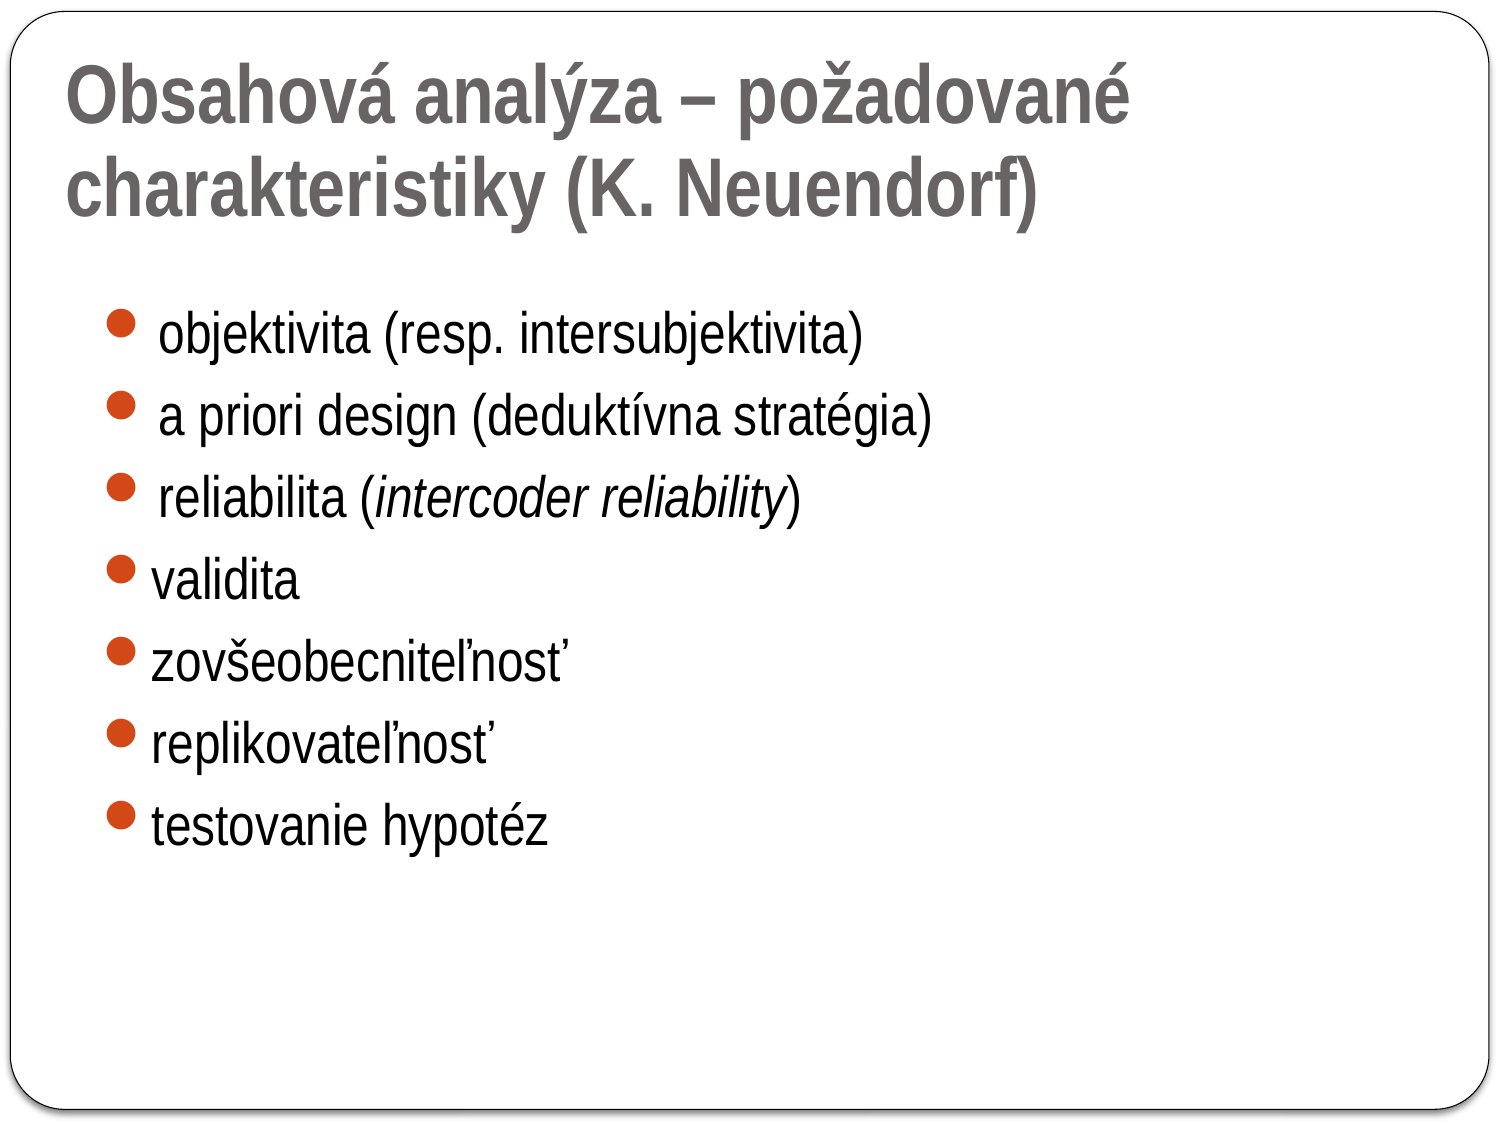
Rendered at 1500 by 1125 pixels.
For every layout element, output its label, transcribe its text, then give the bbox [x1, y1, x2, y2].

list objektivita (resp. intersubjektivita) a priori design (deduktívna stratégia) reliabilita (intercoder reliability) validita zovšeobecniteľnosť replikovateľnosť testovanie hypotéz [87, 287, 1351, 1051]
title Obsahová analýza – požadované charakteristiky (K. Neuendorf) [49, 74, 1451, 251]
